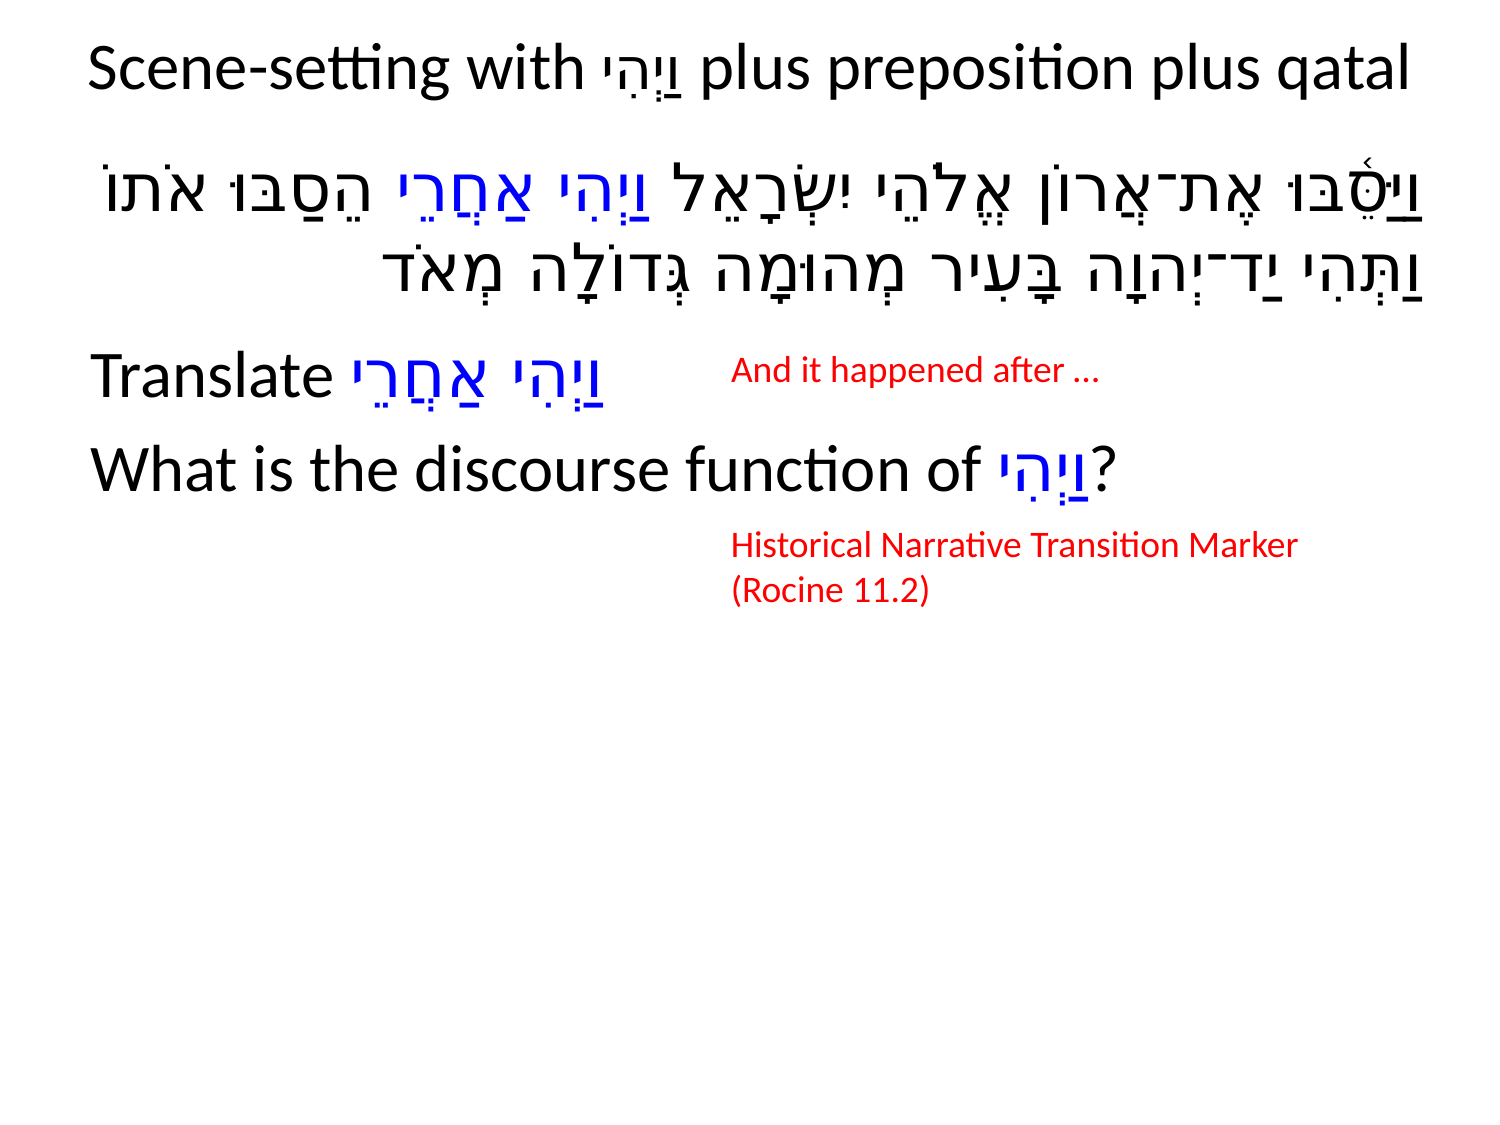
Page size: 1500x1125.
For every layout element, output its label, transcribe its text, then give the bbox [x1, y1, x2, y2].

text_box And it happened after … [716, 337, 1115, 398]
text_box וַיַּסֵּ֫בּוּ אֶת־אֲרוֹן אֱלֹהֵי יִשְׂרָאֵל וַיְהִי אַחֲרֵי הֵסַבּוּ אֹתוֹ וַתְּהִי יַד־יְהוָה בָּעִיר מְהוּמָה גְּדוֹלָה מְאֹד [0, 137, 1438, 325]
title Scene-setting with וַיְהִי plus preposition plus qatal [0, 0, 1500, 125]
list Translate וַיְהִי אַחֲרֵי What is the discourse function of וַיְהִי? [75, 323, 1425, 1036]
text_box Historical Narrative Transition Marker (Rocine 11.2) [715, 512, 1315, 618]
